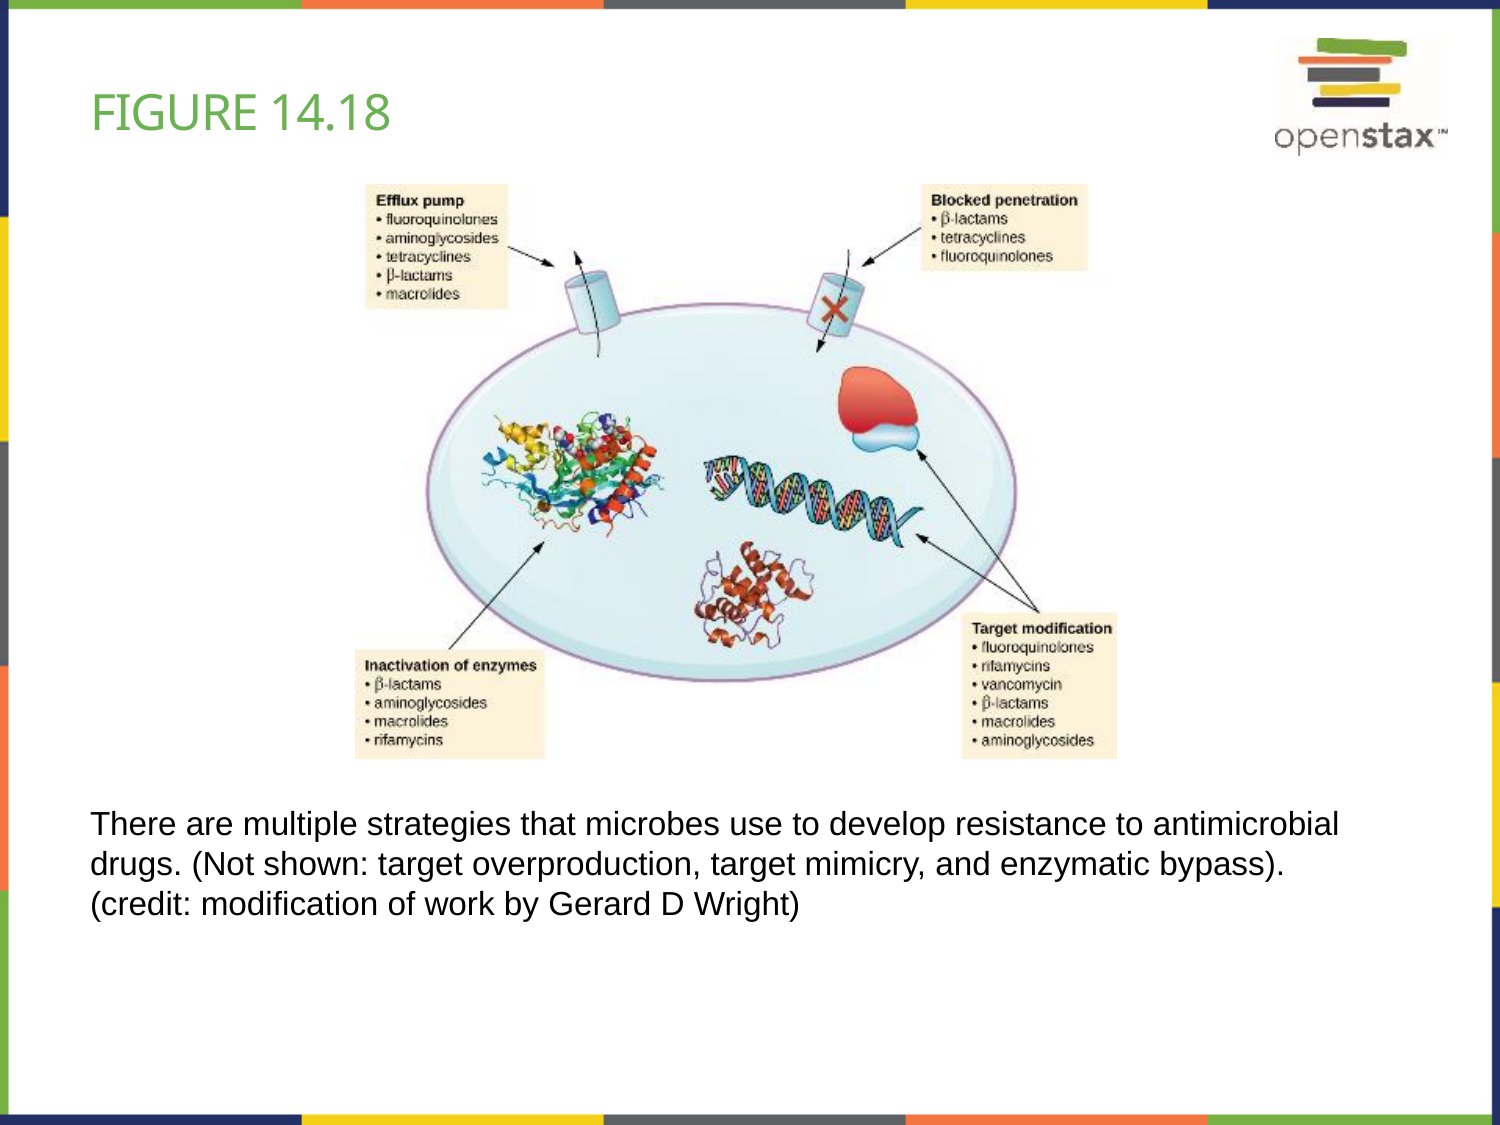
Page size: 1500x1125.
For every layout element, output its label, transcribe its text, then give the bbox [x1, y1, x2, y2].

title Figure 14.18 [75, 39, 1274, 148]
picture [0, 0, 1500, 1125]
list There are multiple strategies that microbes use to develop resistance to antimicrobial drugs. (Not shown: target overproduction, target mimicry, and enzymatic bypass). (credit: modification of work by Gerard D Wright) [75, 794, 1398, 986]
